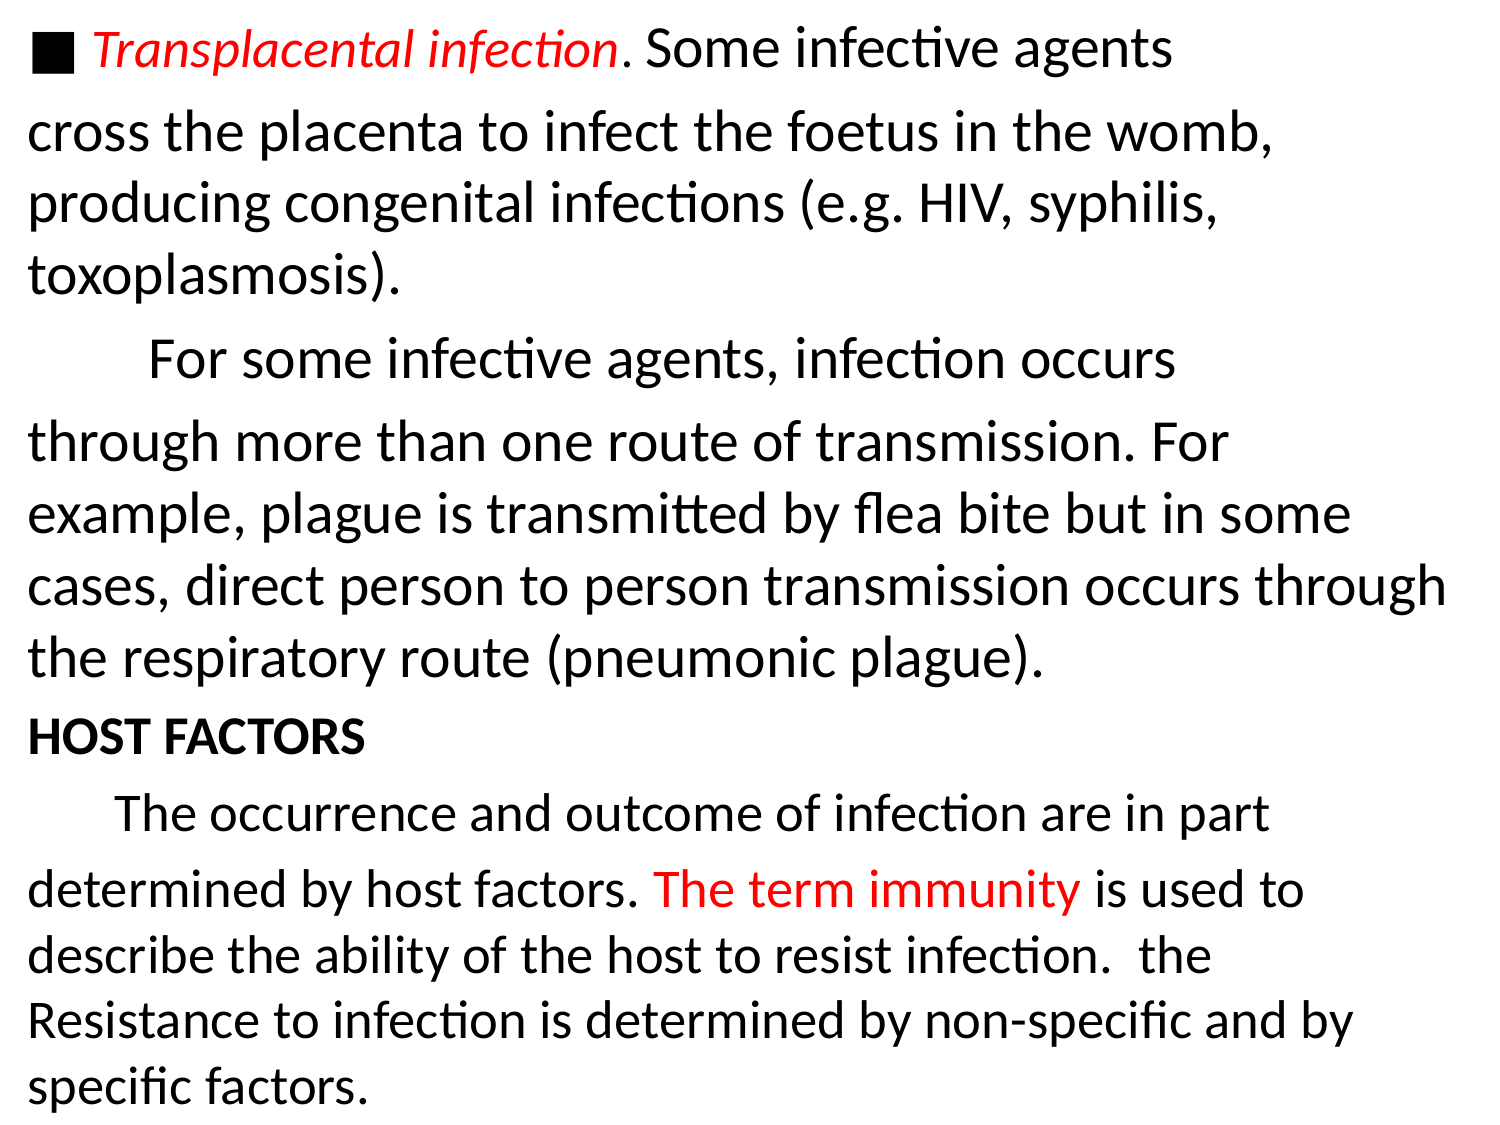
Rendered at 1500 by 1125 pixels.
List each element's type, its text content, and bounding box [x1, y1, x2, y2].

list ■ Transplacental infection. Some infective agents cross the placenta to infect the foetus in the womb, producing congenital infections (e.g. HIV, syphilis, toxoplasmosis). For some infective agents, infection occurs through more than one route of transmission. For example, plague is transmitted by flea bite but in some cases, direct person to person transmission occurs through the respiratory route (pneumonic plague). HOST FACTORS The occurrence and outcome of infection are in part determined by host factors. The term immunity is used to describe the ability of the host to resist infection. the Resistance to infection is determined by non-specific and by specific factors. [12, 0, 1475, 1125]
